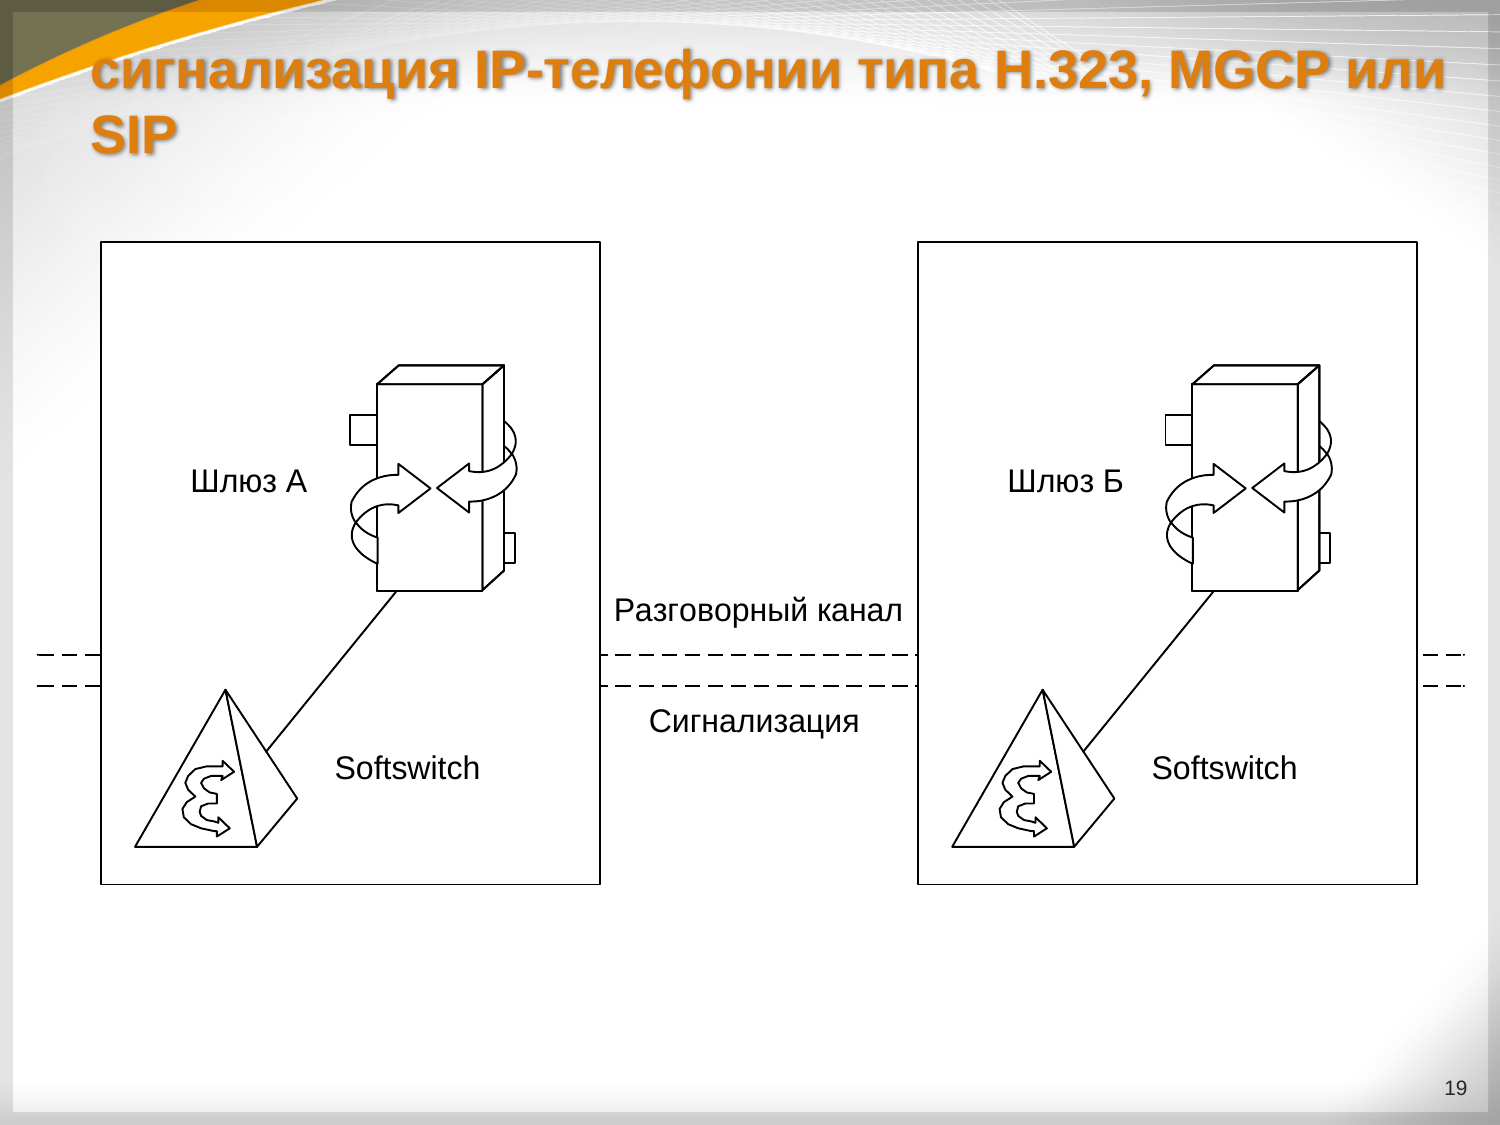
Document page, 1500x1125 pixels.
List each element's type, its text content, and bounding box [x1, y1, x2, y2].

title сигнализация IP-телефонии типа Н.323, MGCP или SIP [75, 26, 1463, 172]
picture [0, 0, 1500, 1125]
slide_number 19 [1417, 1057, 1494, 1118]
